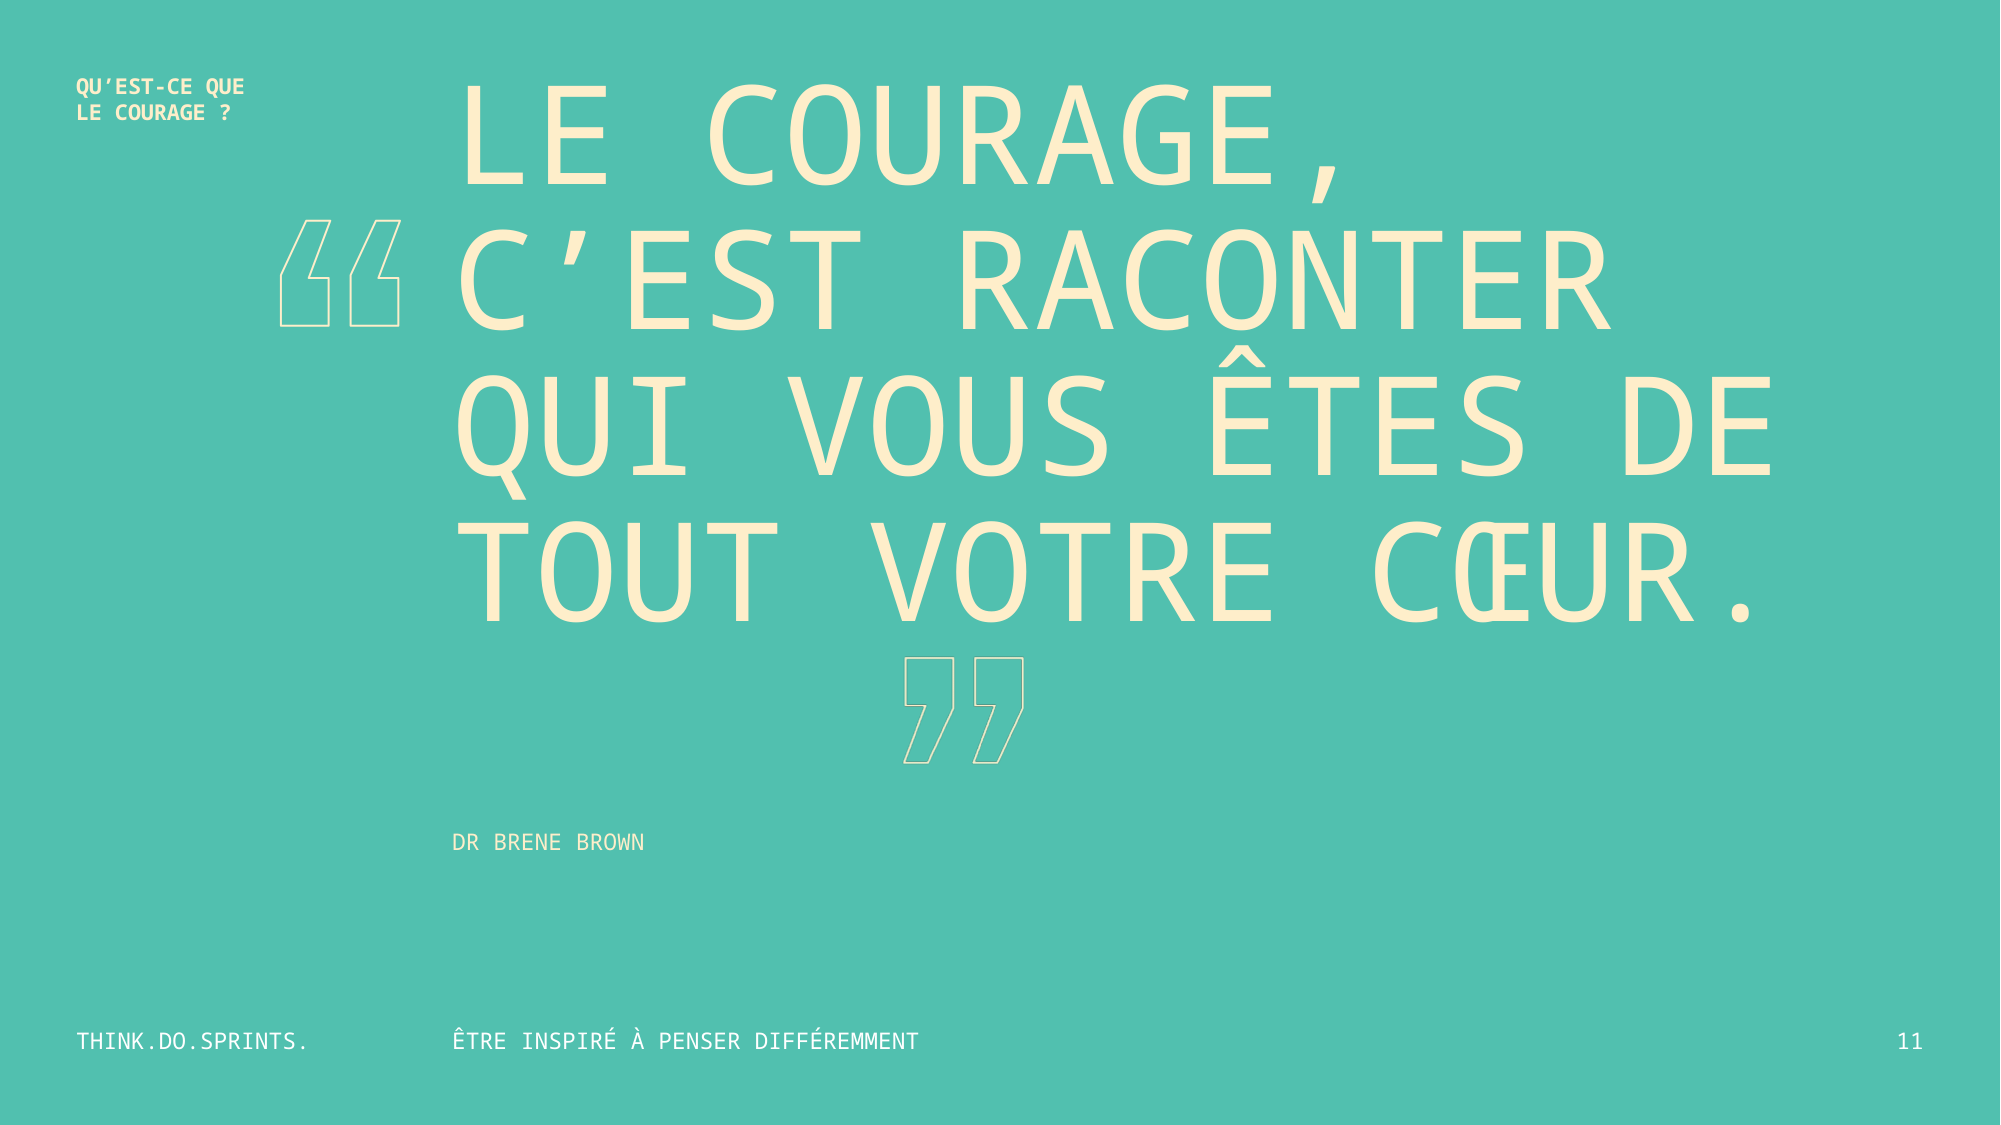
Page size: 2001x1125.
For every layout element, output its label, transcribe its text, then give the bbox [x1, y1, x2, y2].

list LE COURAGE, C’EST RACONTER QUI VOUS ÊTES DE TOUT VOTRE CŒUR. [452, 65, 1798, 805]
text_box QU’EST‑CE QUE LE COURAGE ? [75, 72, 395, 125]
text_box DR BRENE BROWN [452, 827, 955, 855]
picture [885, 634, 1035, 785]
picture [269, 198, 418, 349]
